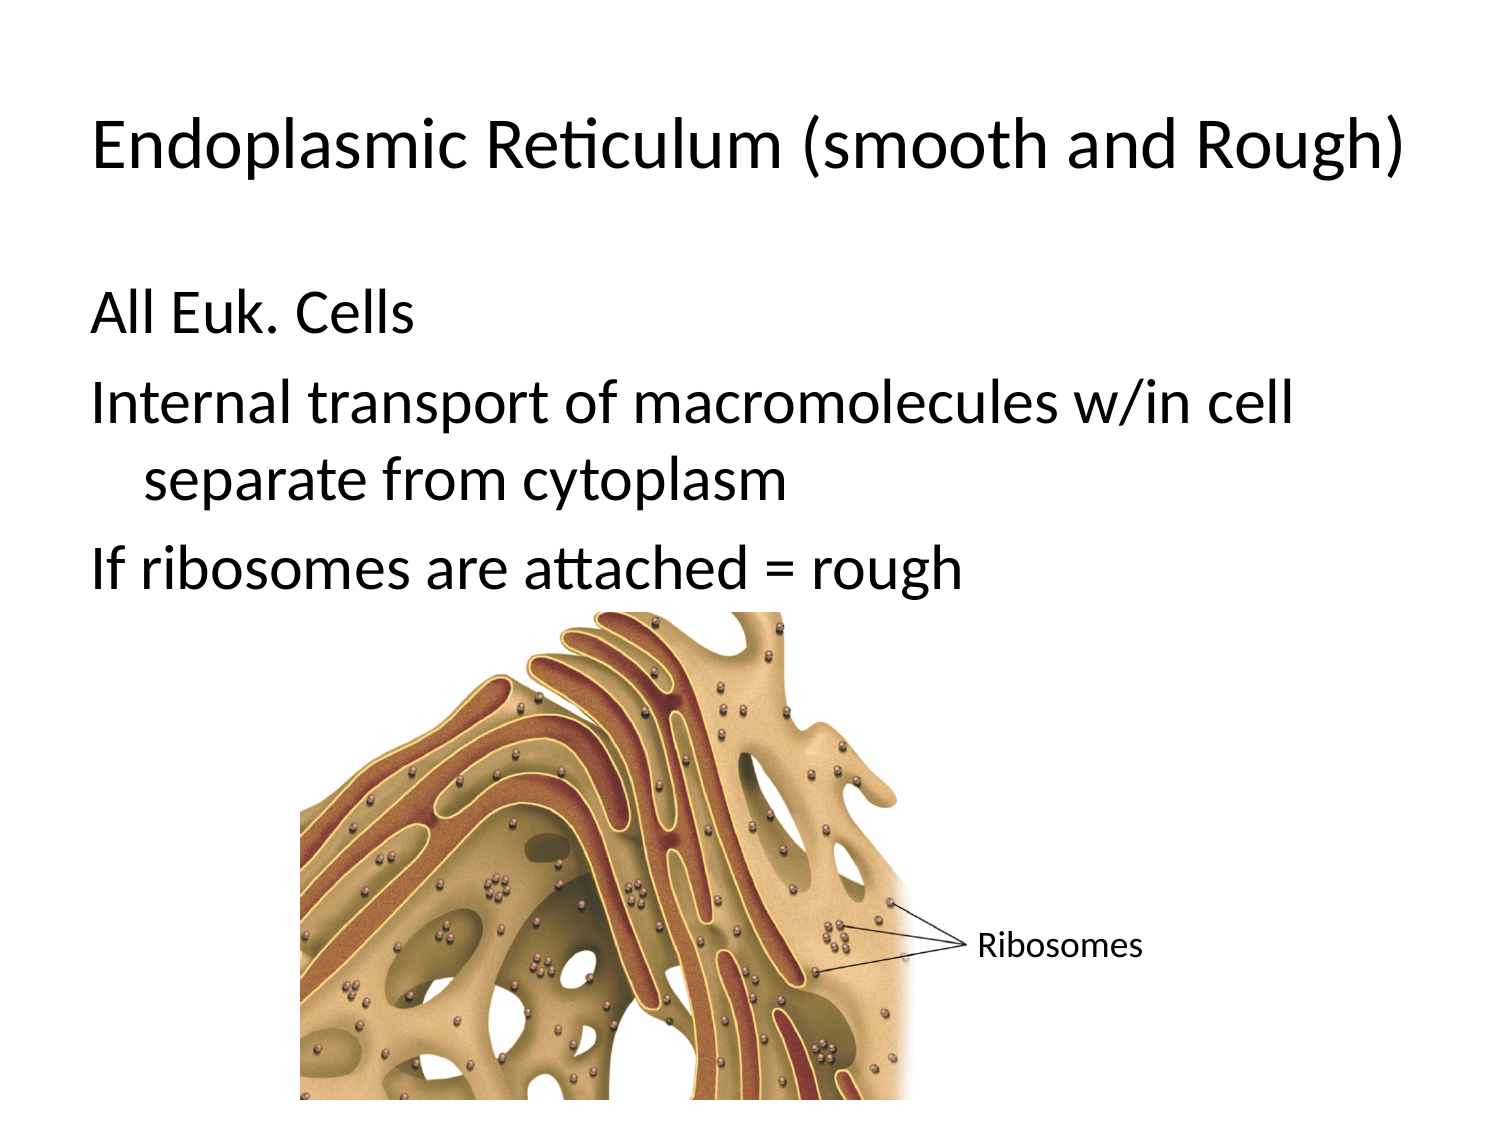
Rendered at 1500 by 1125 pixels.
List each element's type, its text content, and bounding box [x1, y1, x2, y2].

picture [299, 612, 976, 1100]
title Endoplasmic Reticulum (smooth and Rough) [75, 45, 1425, 233]
text_box Ribosomes [979, 912, 1163, 973]
list All Euk. Cells Internal transport of macromolecules w/in cell separate from cytoplasm If ribosomes are attached = rough [75, 262, 1413, 613]
